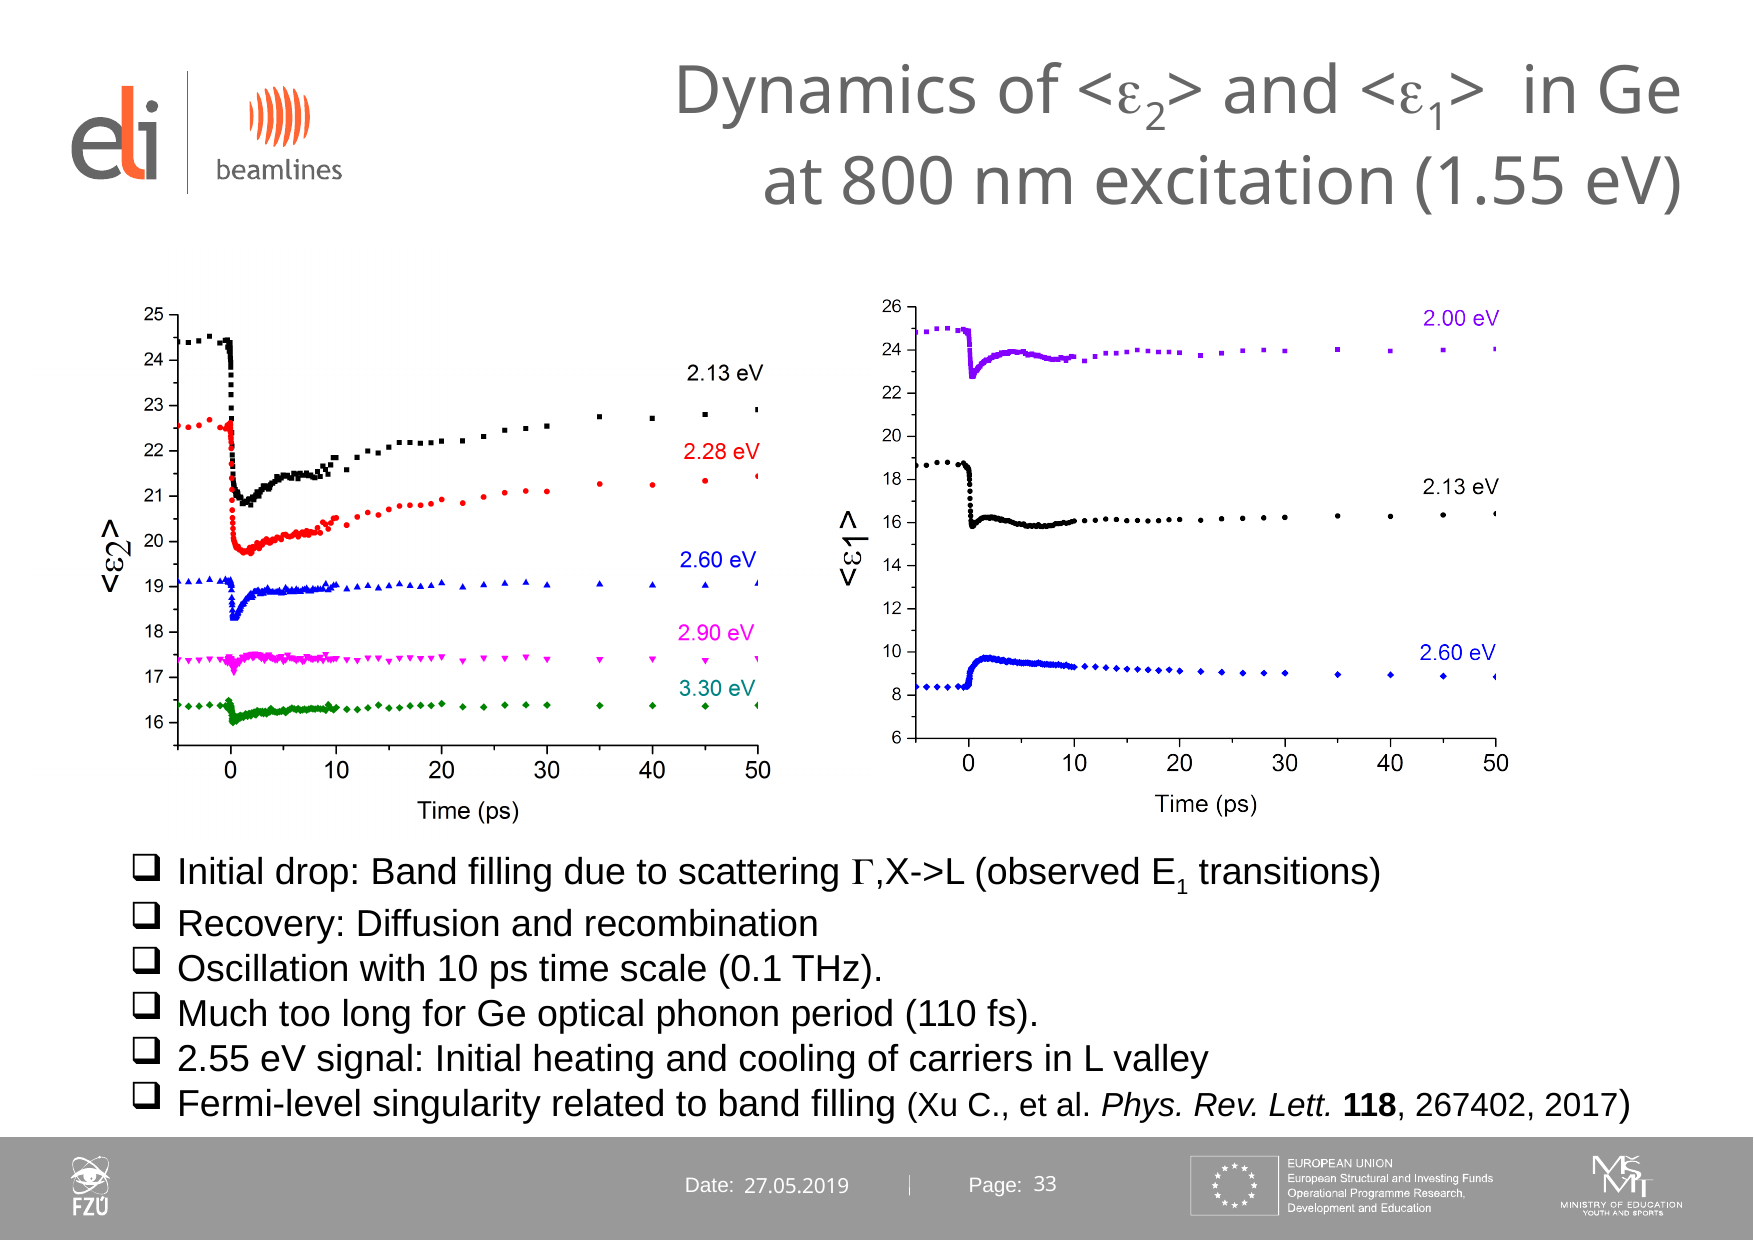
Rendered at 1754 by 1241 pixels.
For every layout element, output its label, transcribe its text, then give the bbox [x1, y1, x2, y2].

picture [26, 237, 1614, 846]
text_box 33 [1027, 1155, 1087, 1215]
text_box Dynamics of <e2> and <e1> in Ge at 800 nm excitation (1.55 eV) [412, 44, 1684, 222]
text_box 27.05.2019 [738, 1155, 890, 1215]
text_box Initial drop: Band filling due to scattering G,X->L (observed E1 transitions) Recovery: Diffusion and recombination Oscillation with 10 ps time scale (0.1 THz). Much too long for Ge optical phonon period (110 fs). 2.55 eV signal: Initial heating and cooling of carriers in L valley Fermi-level singularity related to band filling (Xu C., et al. Phys. Rev. Lett. 118, 267402, 2017) [115, 795, 1703, 1131]
